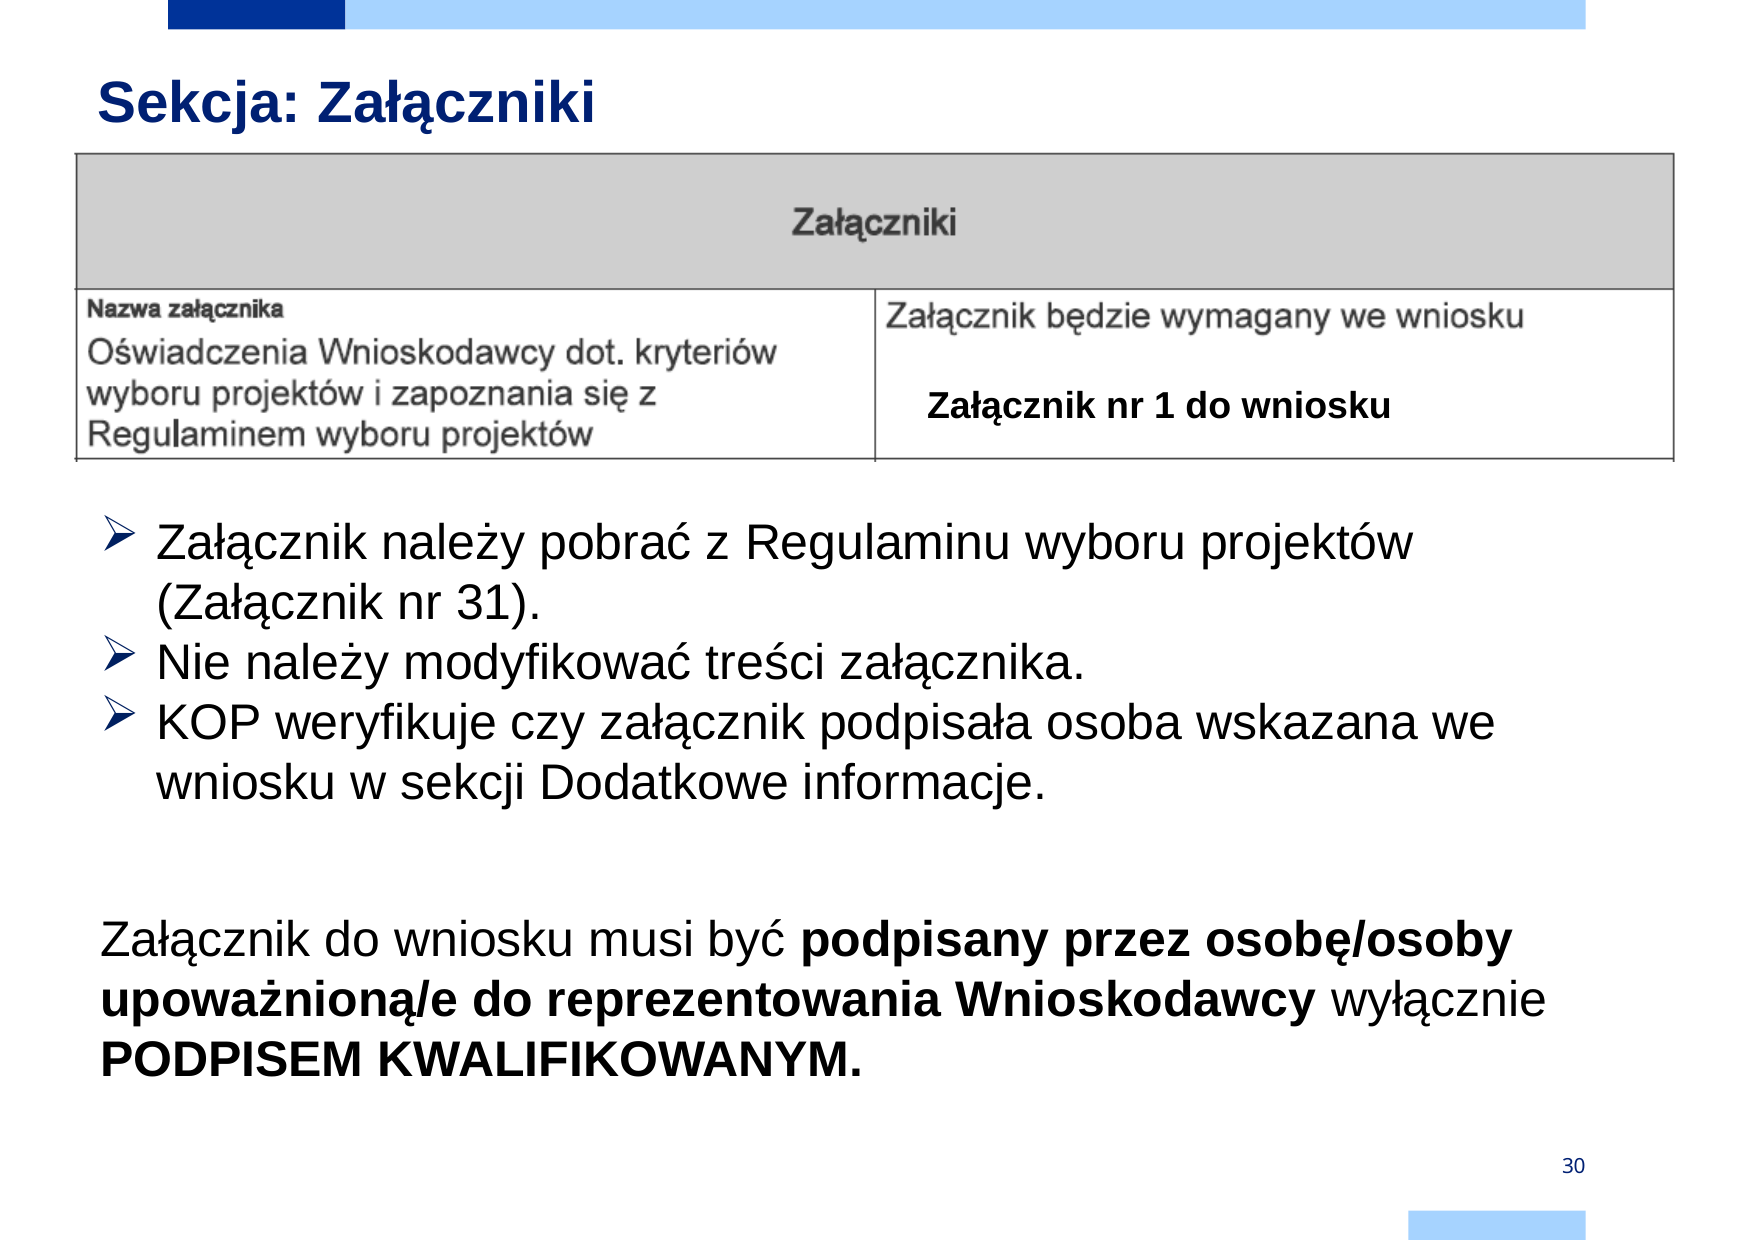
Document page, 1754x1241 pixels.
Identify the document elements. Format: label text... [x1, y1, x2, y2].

text_box Załącznik należy pobrać z Regulaminu wyboru projektów (Załącznik nr 31). Nie należy modyfikować treści załącznika. KOP weryfikuje czy załącznik podpisała osoba wskazana we wniosku w sekcji Dodatkowe informacje. Załącznik do wniosku musi być podpisany przez osobę/osoby upoważnioną/e do reprezentowania Wnioskodawcy wyłącznie PODPISEM KWALIFIKOWANYM. [85, 501, 1681, 1095]
slide_number 30 [1408, 1151, 1586, 1182]
title Sekcja: Załączniki [97, 59, 1586, 147]
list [73, 147, 1681, 462]
